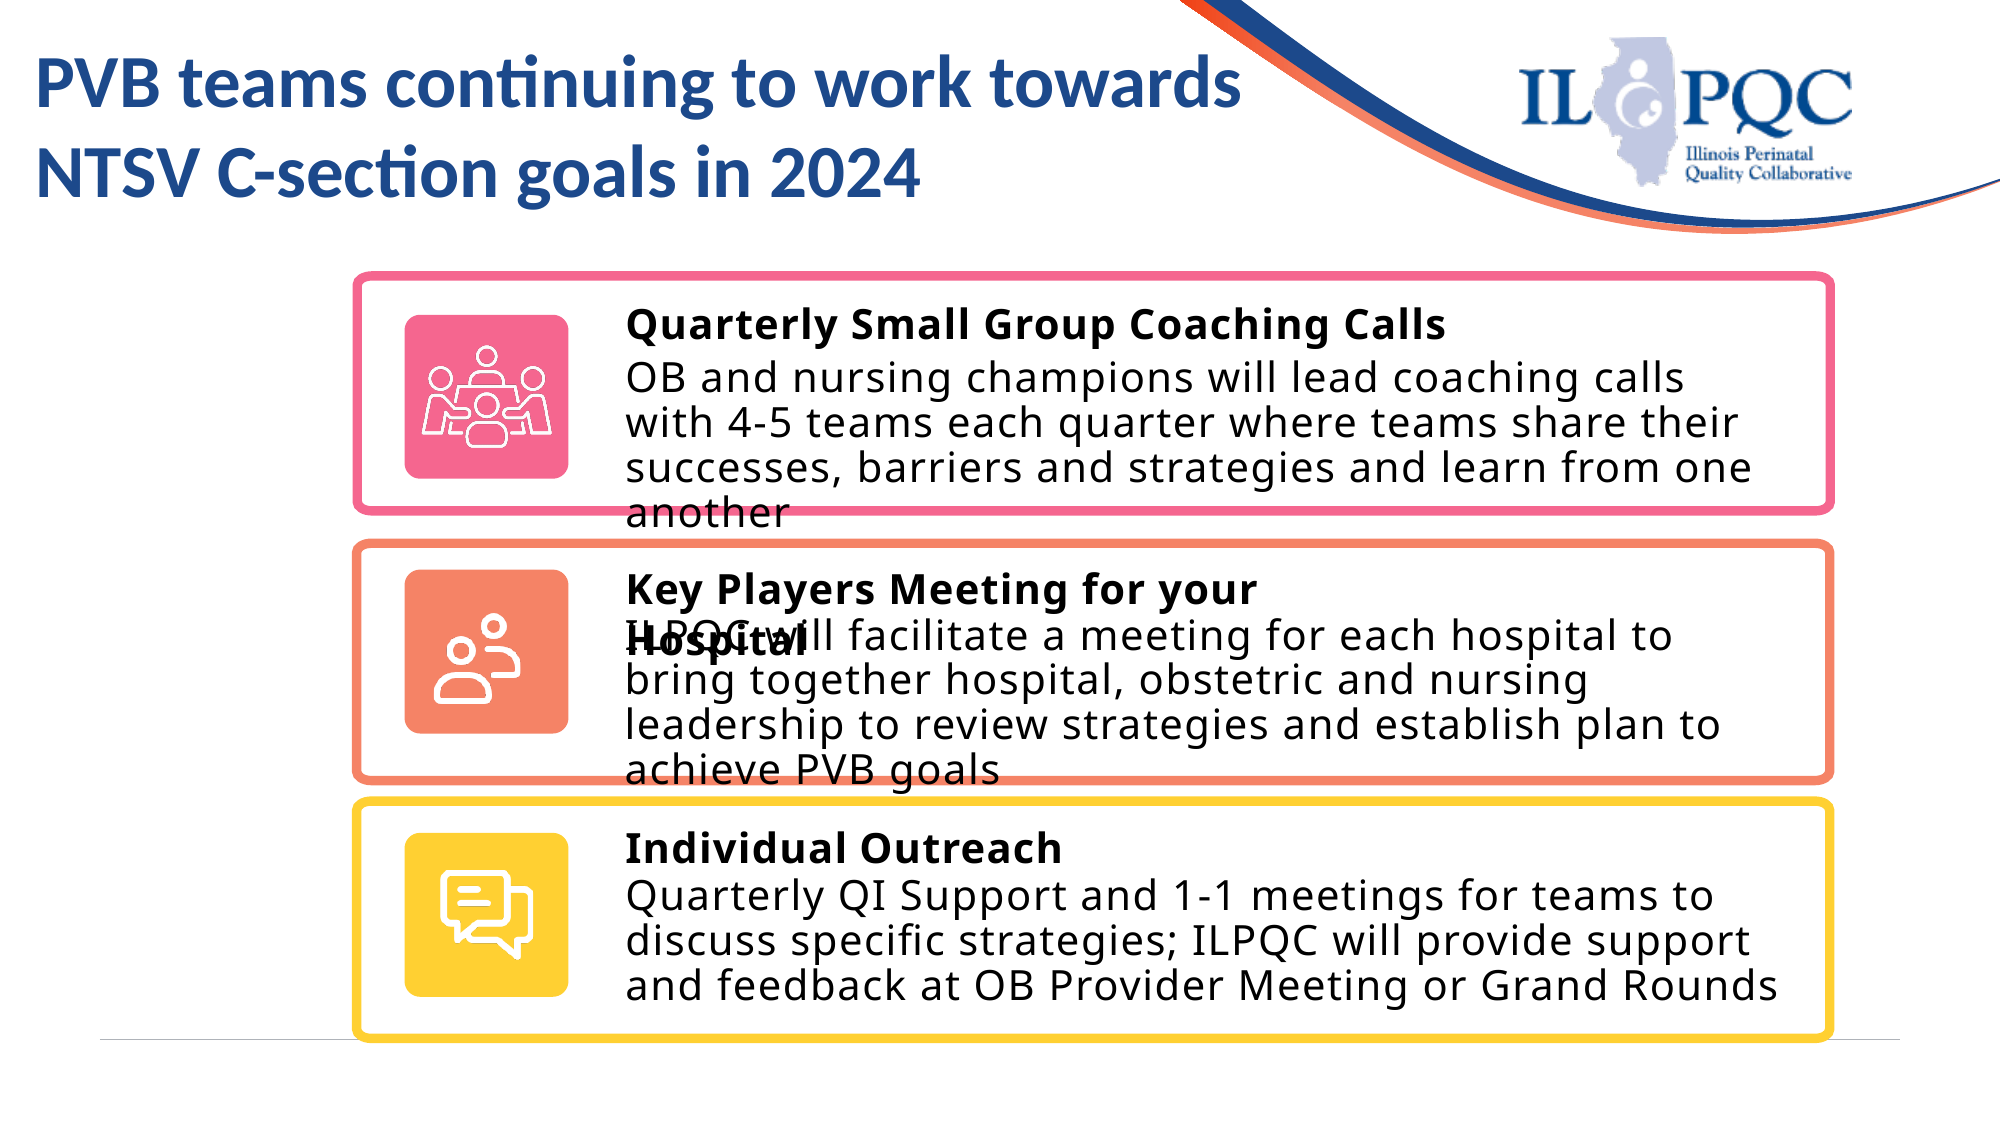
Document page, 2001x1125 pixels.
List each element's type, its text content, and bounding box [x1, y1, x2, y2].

text_box OB and nursing champions will lead coaching calls with 4-5 teams each quarter where teams share their successes, barriers and strategies and learn from one another [625, 511, 1830, 536]
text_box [404, 569, 569, 734]
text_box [356, 801, 1830, 1039]
title PVB teams continuing to work towards NTSV C-section goals in 2024 [20, 13, 1277, 233]
text_box ILPQC will facilitate a meeting for each hospital to bring together hospital, obstetric and nursing leadership to review strategies and establish plan to achieve PVB goals [624, 781, 1795, 793]
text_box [404, 306, 569, 479]
picture [1519, 37, 1852, 187]
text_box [404, 832, 569, 997]
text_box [357, 255, 1831, 511]
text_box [356, 543, 1830, 781]
